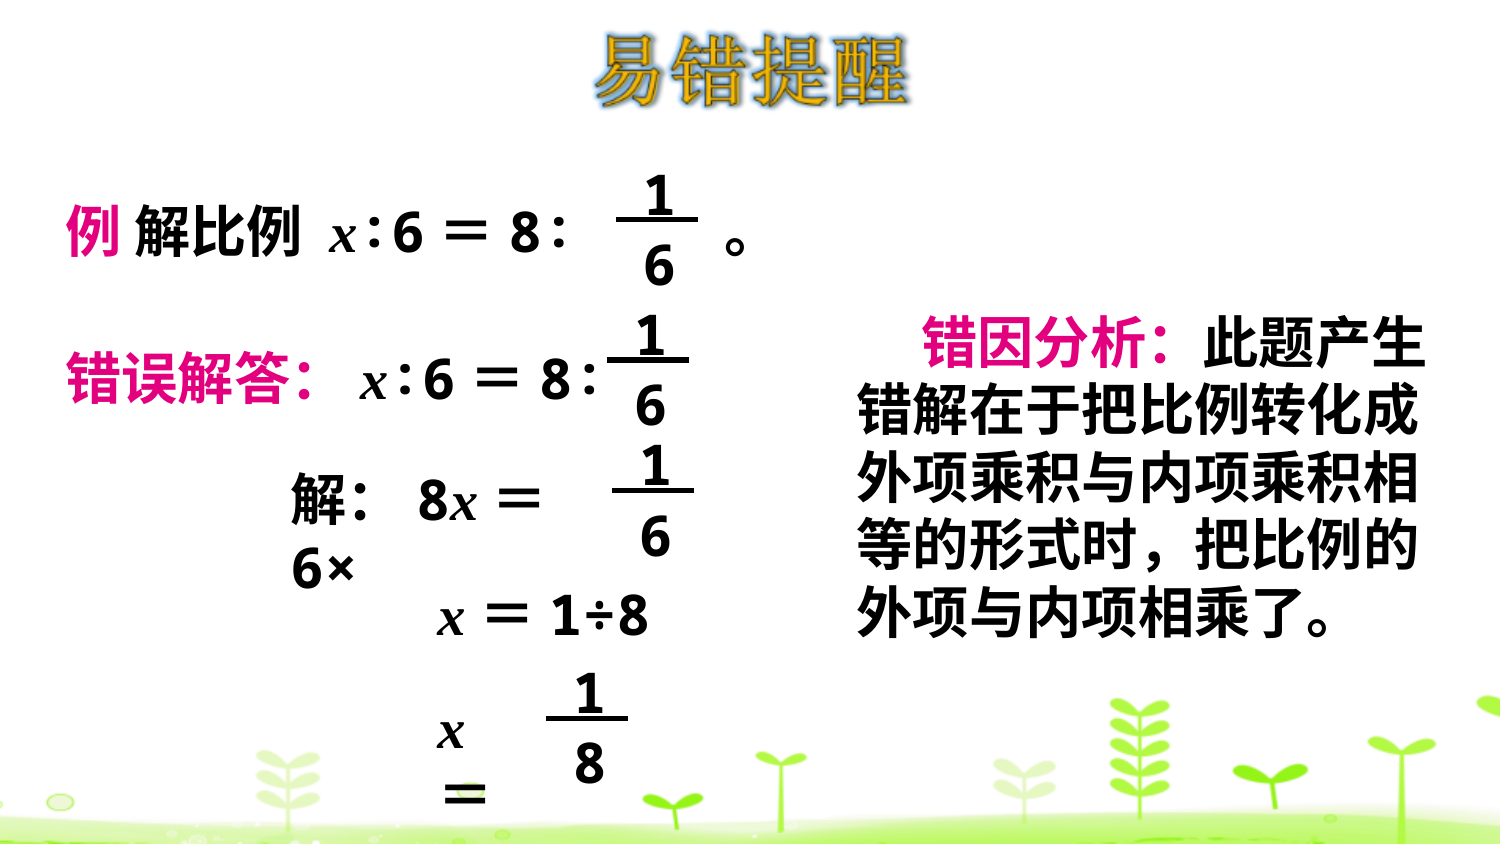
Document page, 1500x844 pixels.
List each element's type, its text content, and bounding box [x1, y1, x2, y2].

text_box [50, 151, 806, 306]
text_box 错因分析：此题产生错解在于把比例转化成外项乘积与内项乘积相等的形式时，把比例的外项与内项相乘了。 [845, 301, 1454, 651]
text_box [50, 291, 695, 837]
picture [0, 0, 1500, 844]
